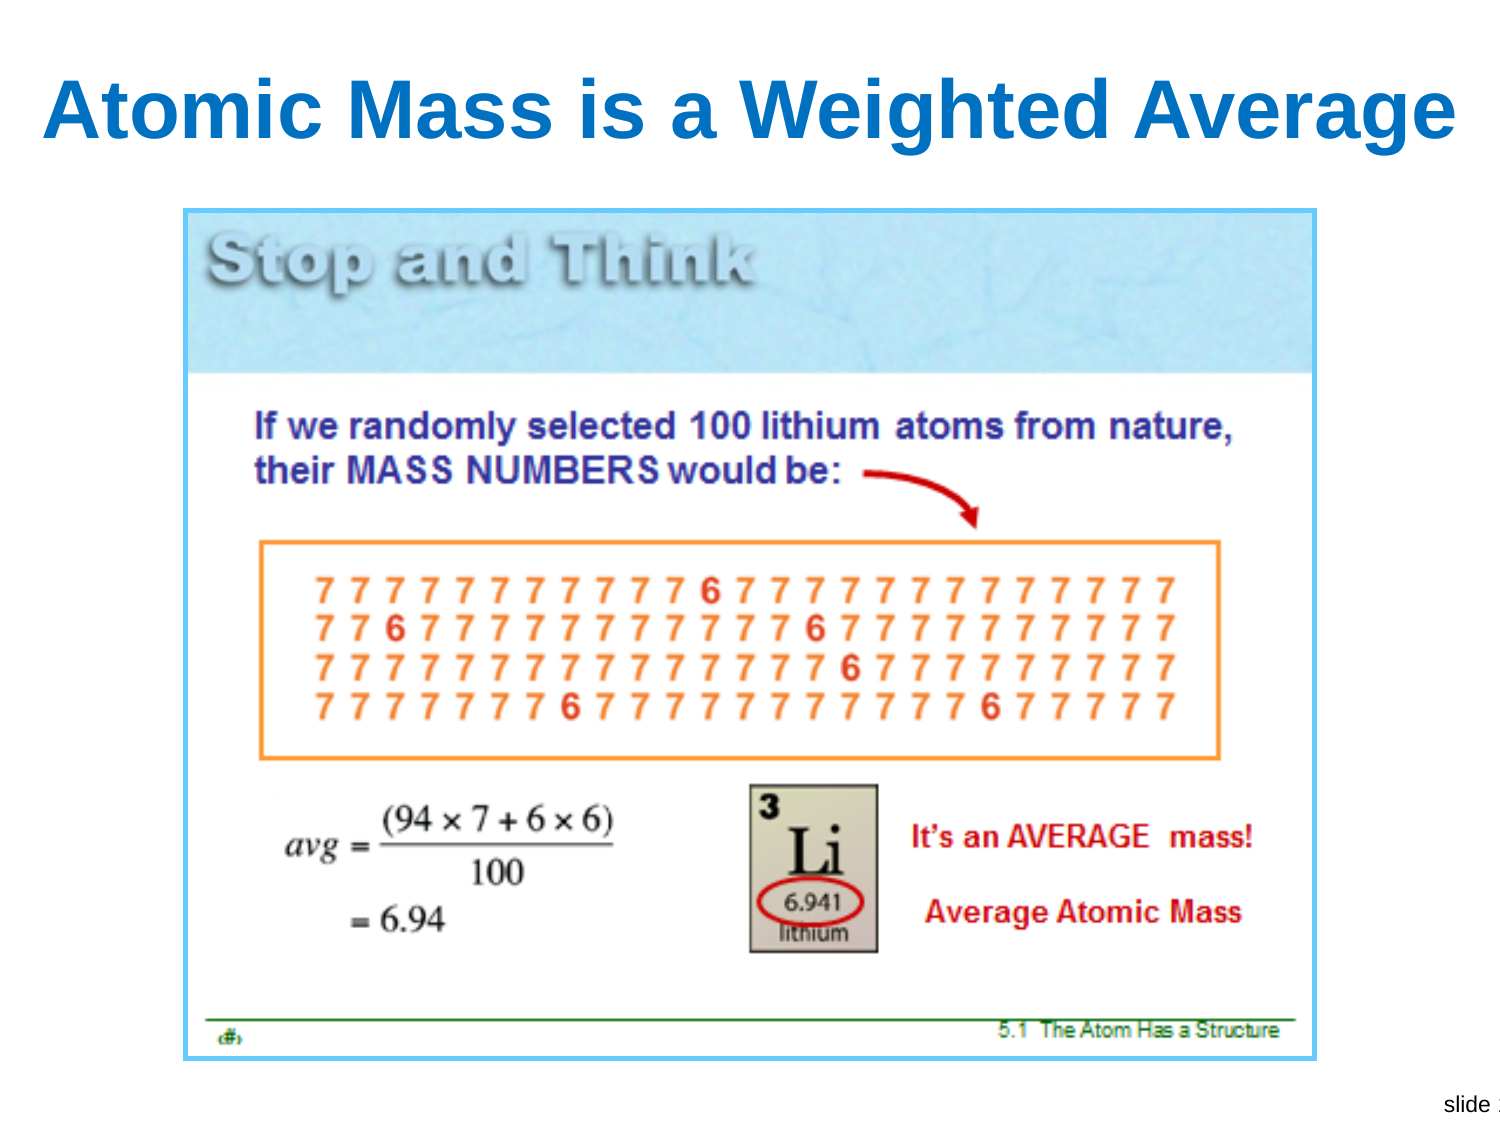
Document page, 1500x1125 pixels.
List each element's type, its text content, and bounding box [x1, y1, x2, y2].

title Atomic Mass is a Weighted Average [22, 45, 1478, 166]
picture [187, 212, 1313, 1057]
